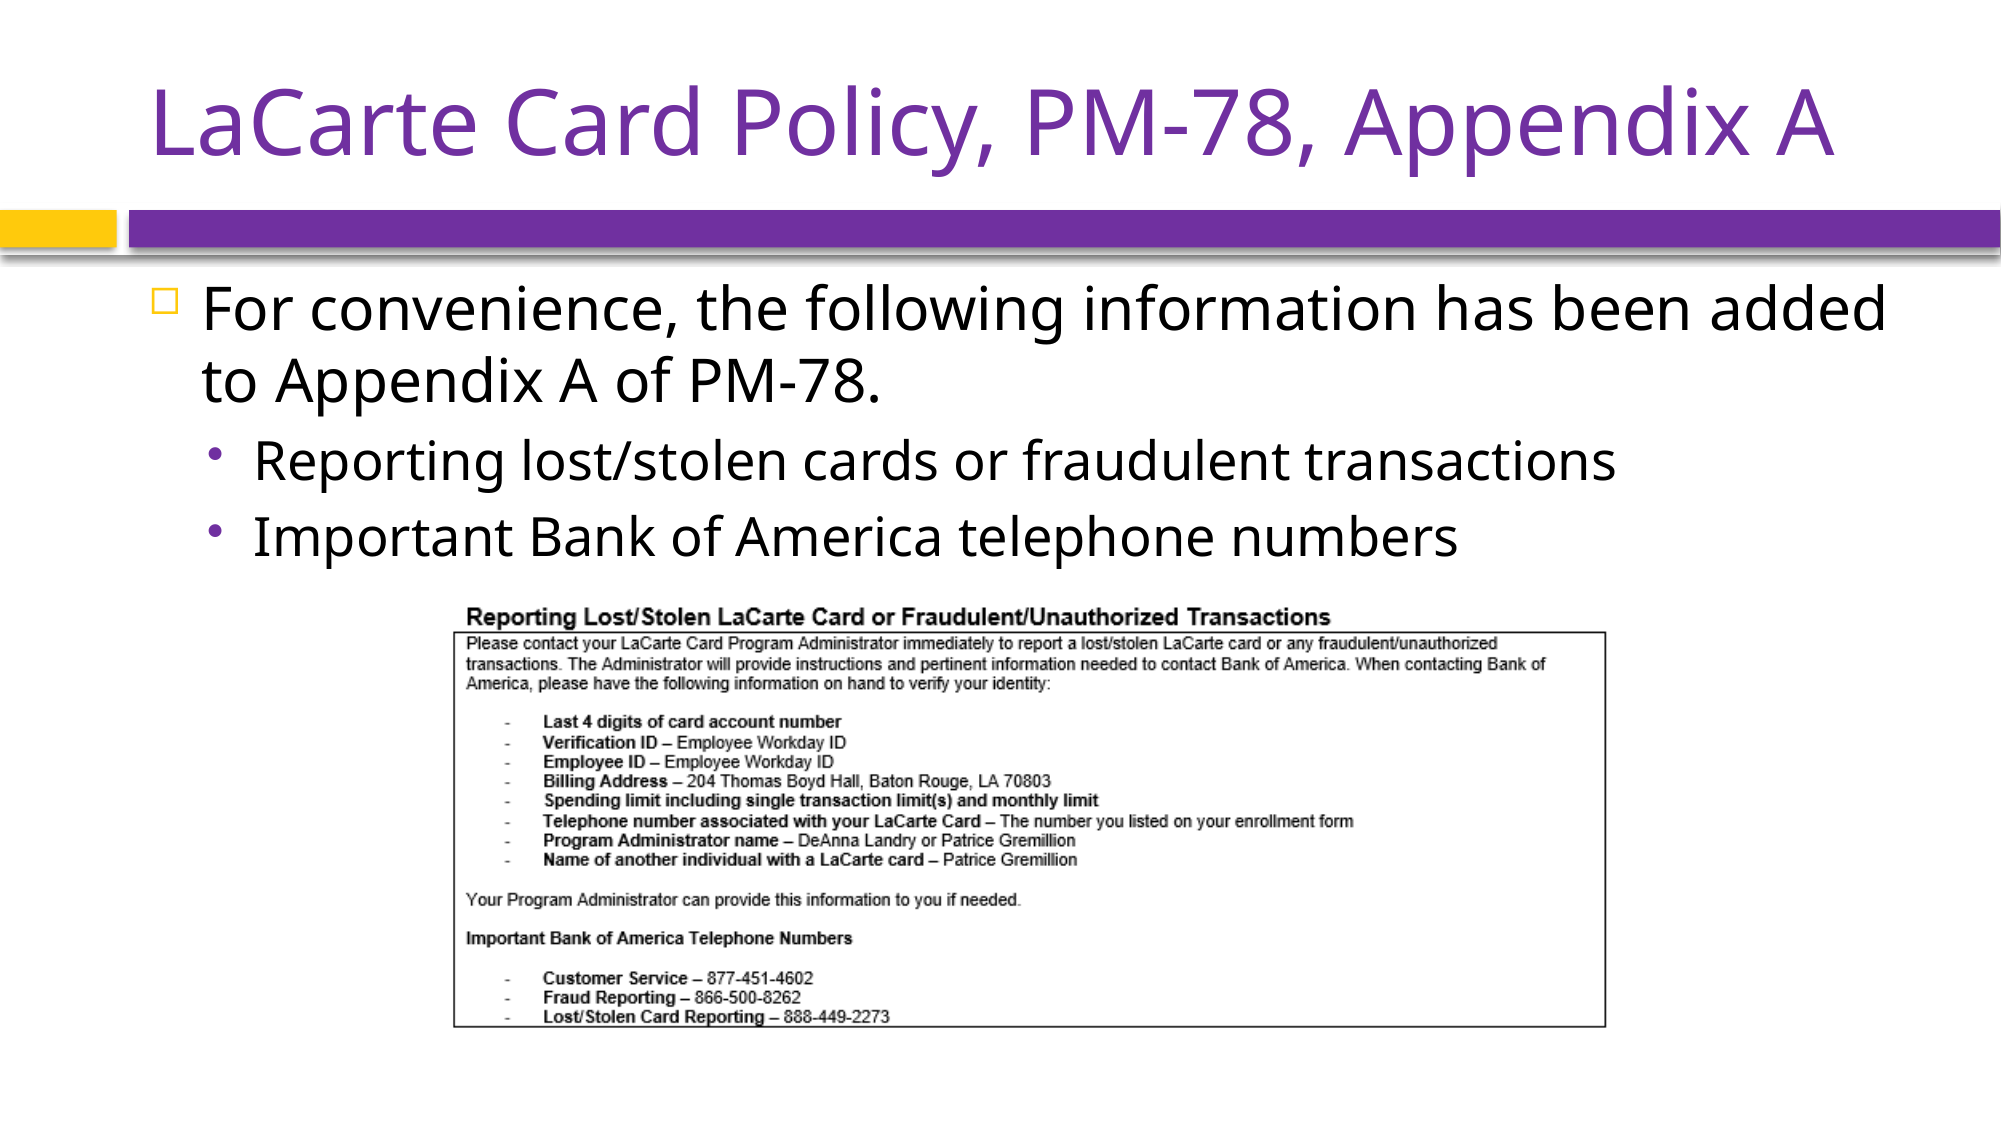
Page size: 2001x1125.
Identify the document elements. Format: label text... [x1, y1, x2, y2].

title LaCarte Card Policy, PM-78, Appendix A [133, 37, 1918, 200]
picture [420, 595, 1641, 1060]
list For convenience, the following information has been added to Appendix A of PM-78. Reporting lost/stolen cards or fraudulent transactions Important Bank of America telephone numbers [133, 262, 1918, 1000]
